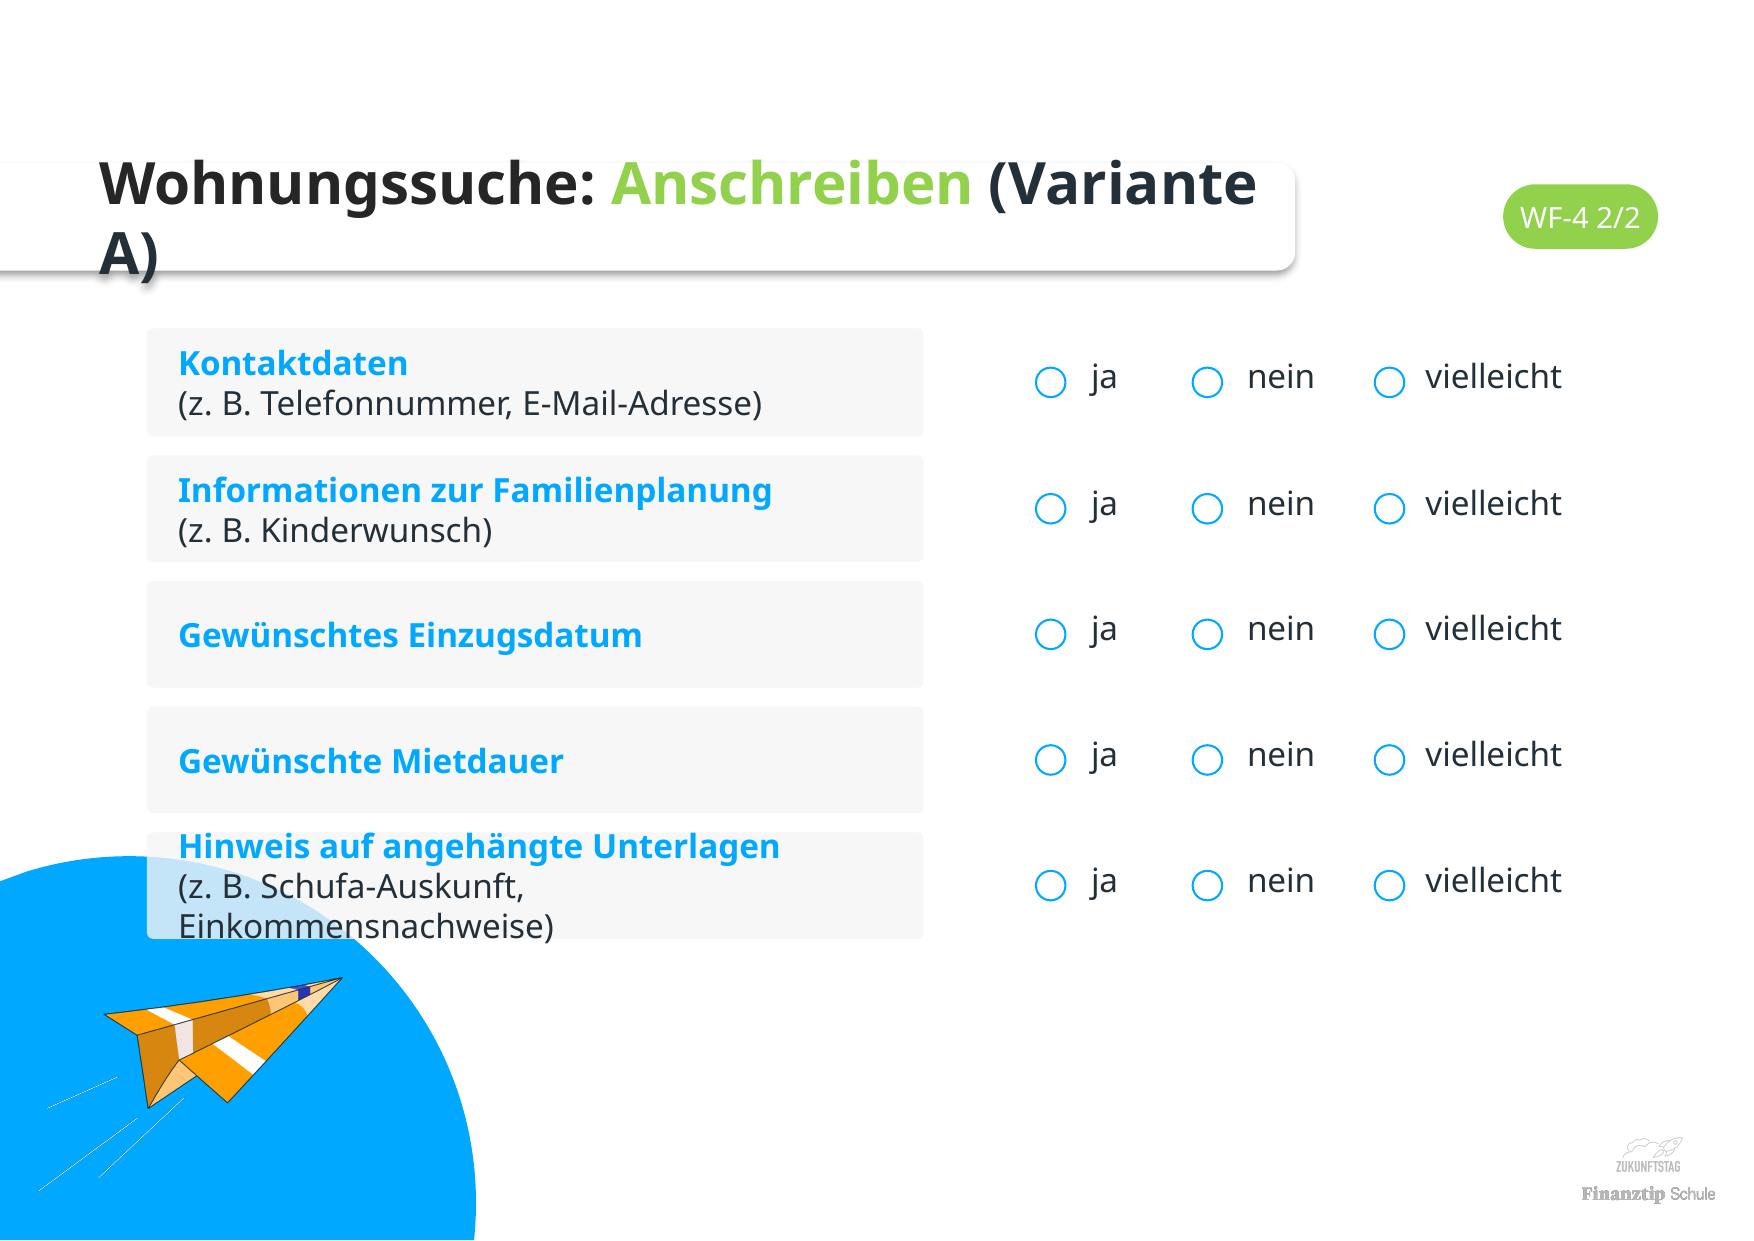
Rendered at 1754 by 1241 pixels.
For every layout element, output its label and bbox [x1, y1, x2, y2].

text_box [1191, 869, 1224, 902]
text_box [1034, 744, 1067, 776]
text_box [1191, 492, 1224, 525]
text_box [1034, 366, 1067, 399]
text_box [1191, 366, 1224, 399]
text_box [1191, 744, 1224, 776]
text_box [1034, 492, 1067, 525]
text_box [1373, 618, 1406, 651]
text_box [1373, 492, 1406, 525]
text_box [1373, 366, 1406, 399]
picture [1582, 1183, 1716, 1204]
text_box [1034, 869, 1067, 902]
text_box [1034, 618, 1067, 651]
picture [108, 979, 339, 1107]
text_box [1373, 744, 1406, 776]
text_box [1373, 869, 1406, 902]
text_box [1191, 618, 1224, 651]
